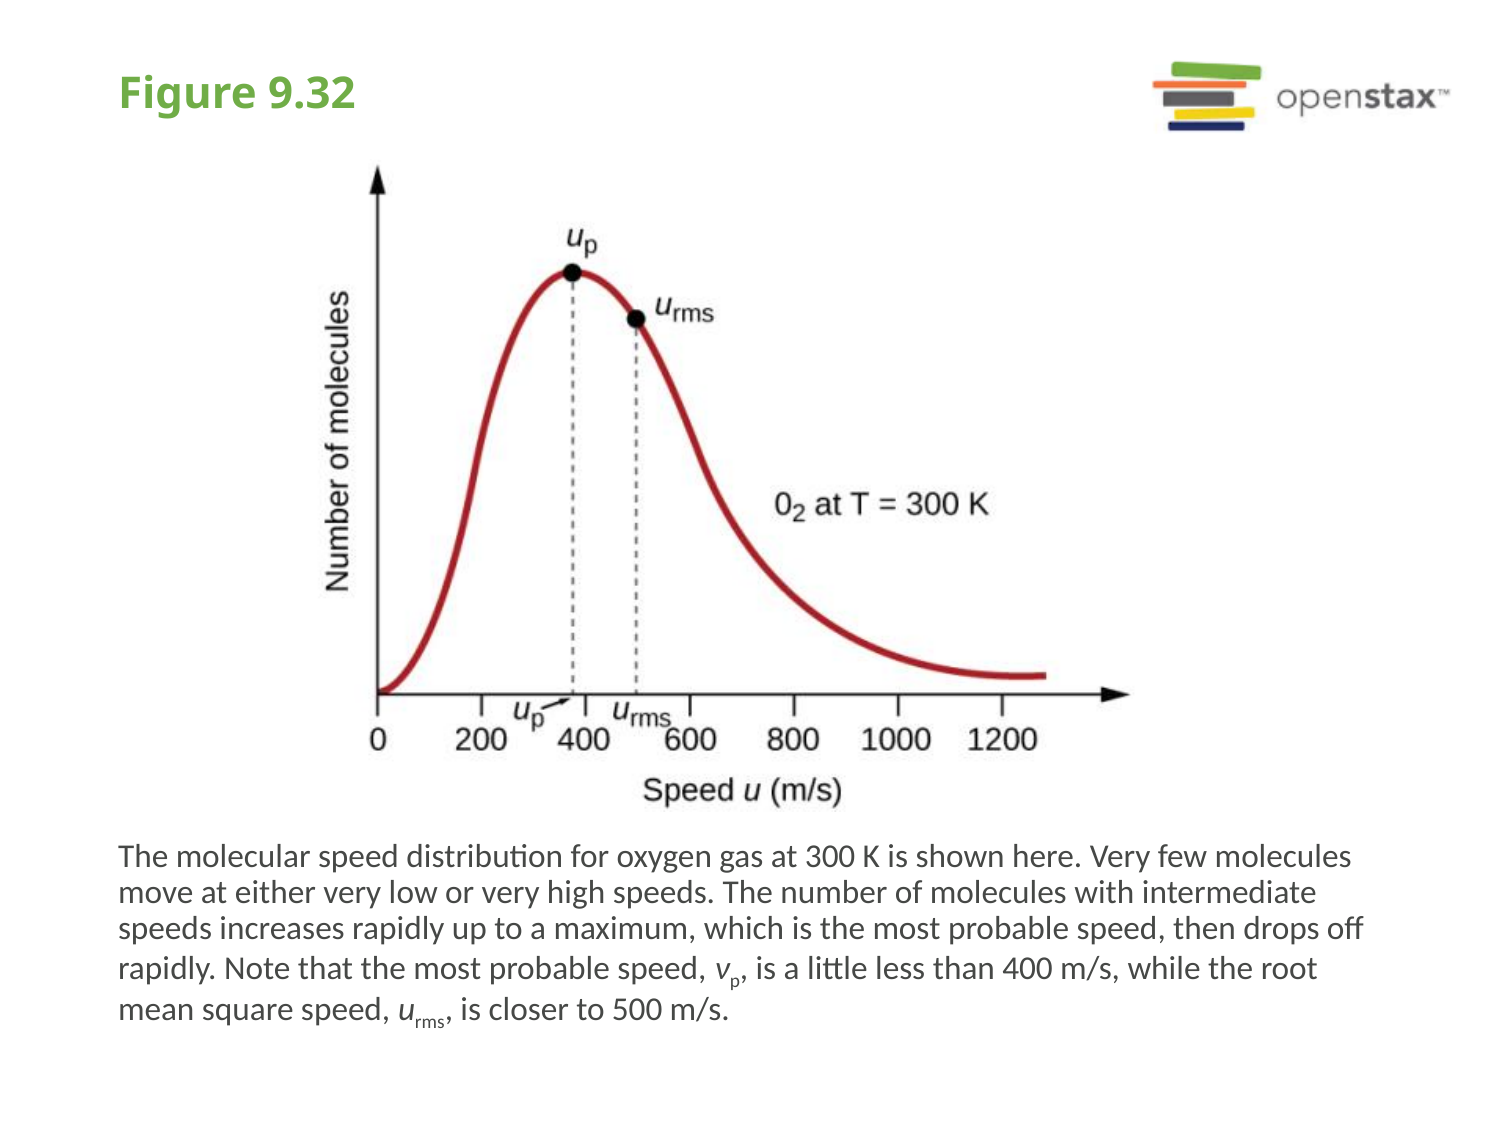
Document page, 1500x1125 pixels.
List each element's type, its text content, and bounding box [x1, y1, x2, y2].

picture [306, 159, 1136, 812]
list The molecular speed distribution for oxygen gas at 300 K is shown here. Very few molecules move at either very low or very high speeds. The number of molecules with intermediate speeds increases rapidly up to a maximum, which is the most probable speed, then drops off rapidly. Note that the most probable speed, νp, is a little less than 400 m/s, while the root mean square speed, urms, is closer to 500 m/s. [103, 831, 1397, 1045]
title Figure 9.32 [103, 59, 1397, 130]
picture [1151, 59, 1452, 134]
